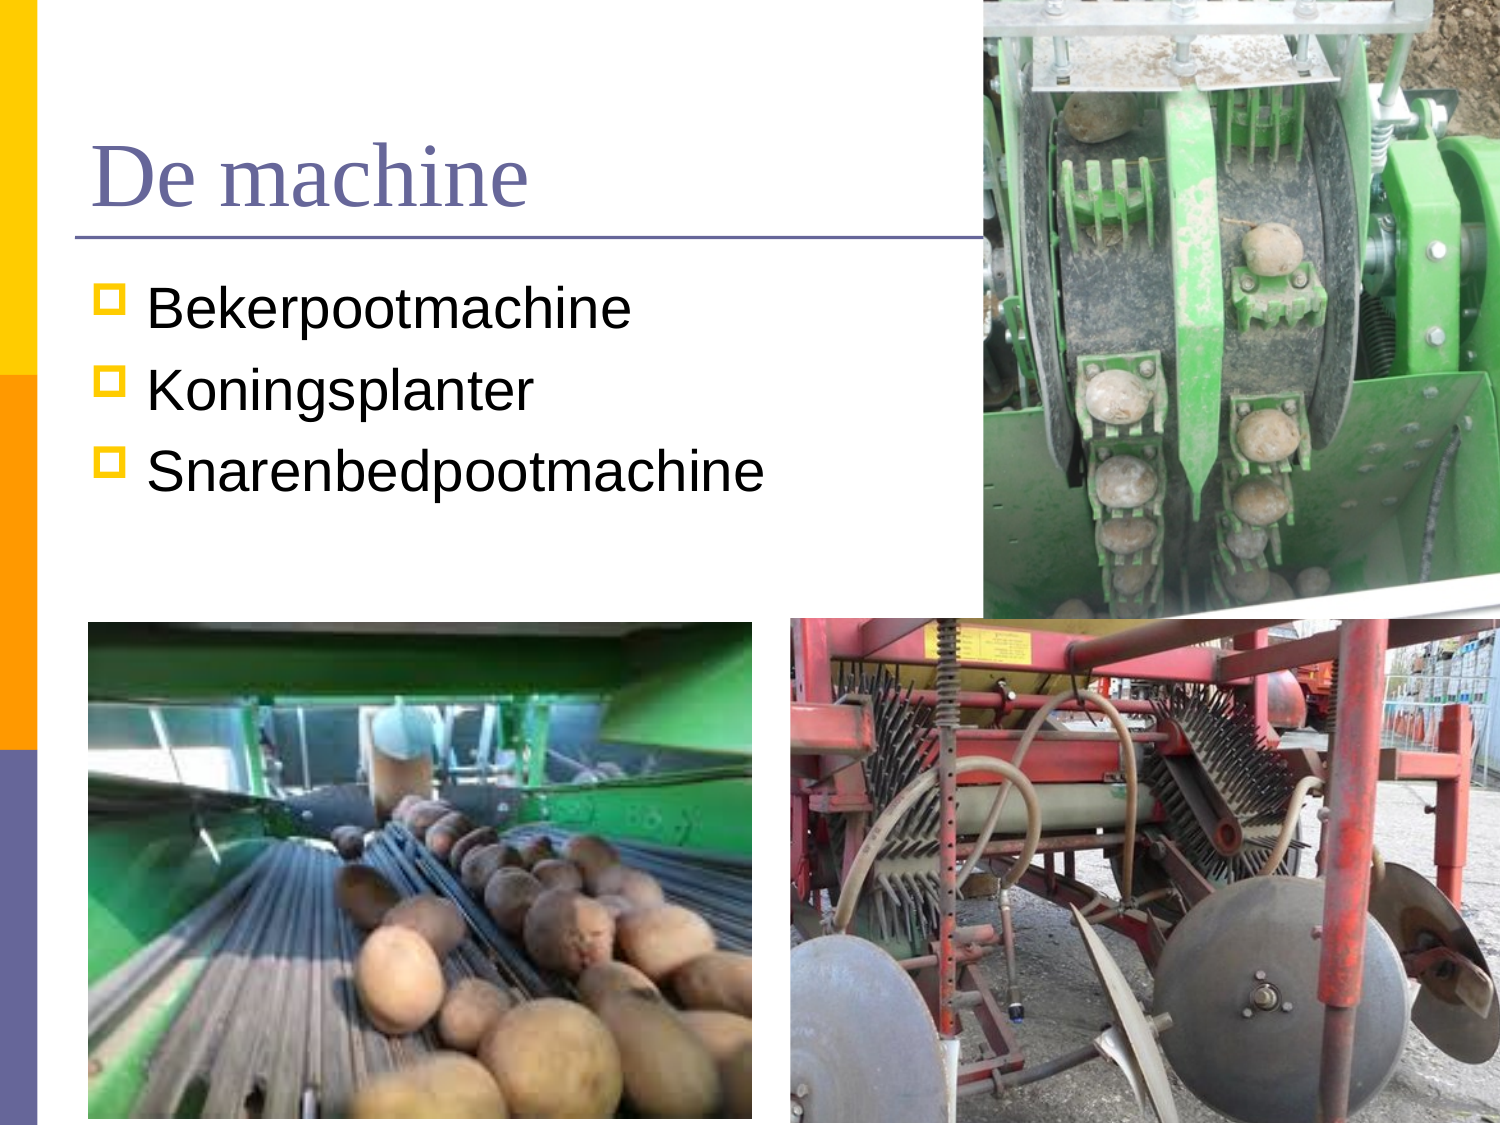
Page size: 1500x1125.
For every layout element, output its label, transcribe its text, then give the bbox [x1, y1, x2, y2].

list Bekerpootmachine Koningsplanter Snarenbedpootmachine [75, 262, 809, 1006]
picture [790, 0, 1500, 1123]
picture [88, 622, 752, 1120]
title De machine [75, 45, 983, 233]
